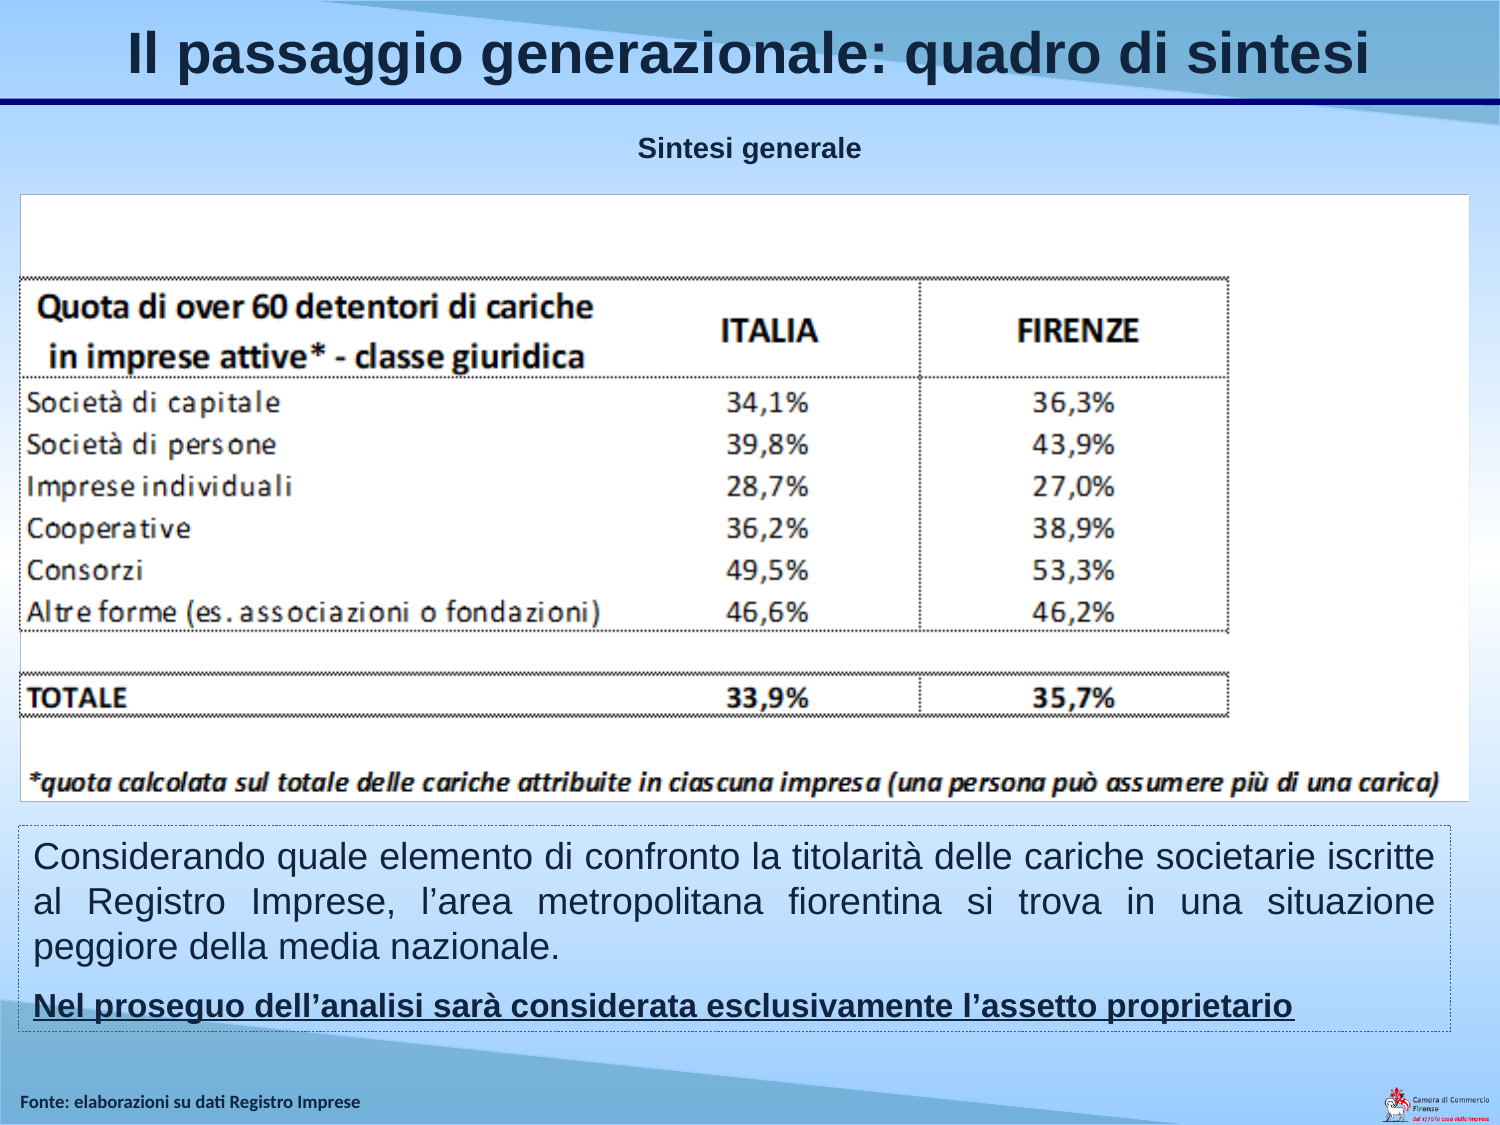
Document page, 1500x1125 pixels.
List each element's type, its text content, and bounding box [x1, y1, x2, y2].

text_box Fonte: elaborazioni su dati Registro Imprese [5, 1082, 833, 1120]
text_box [1275, 102, 1500, 126]
text_box Considerando quale elemento di confronto la titolarità delle cariche societarie iscritte al Registro Imprese, l’area metropolitana fiorentina si trova in una situazione peggiore della media nazionale. Nel proseguo dell’analisi sarà considerata esclusivamente l’assetto proprietario [18, 824, 1451, 1032]
picture [18, 192, 1470, 803]
text_box Sintesi generale [123, 122, 1377, 172]
text_box [0, 999, 1199, 1125]
picture [1382, 1086, 1489, 1122]
text_box Il passaggio generazionale: quadro di sintesi [88, 7, 1412, 93]
text_box [301, 0, 1500, 101]
